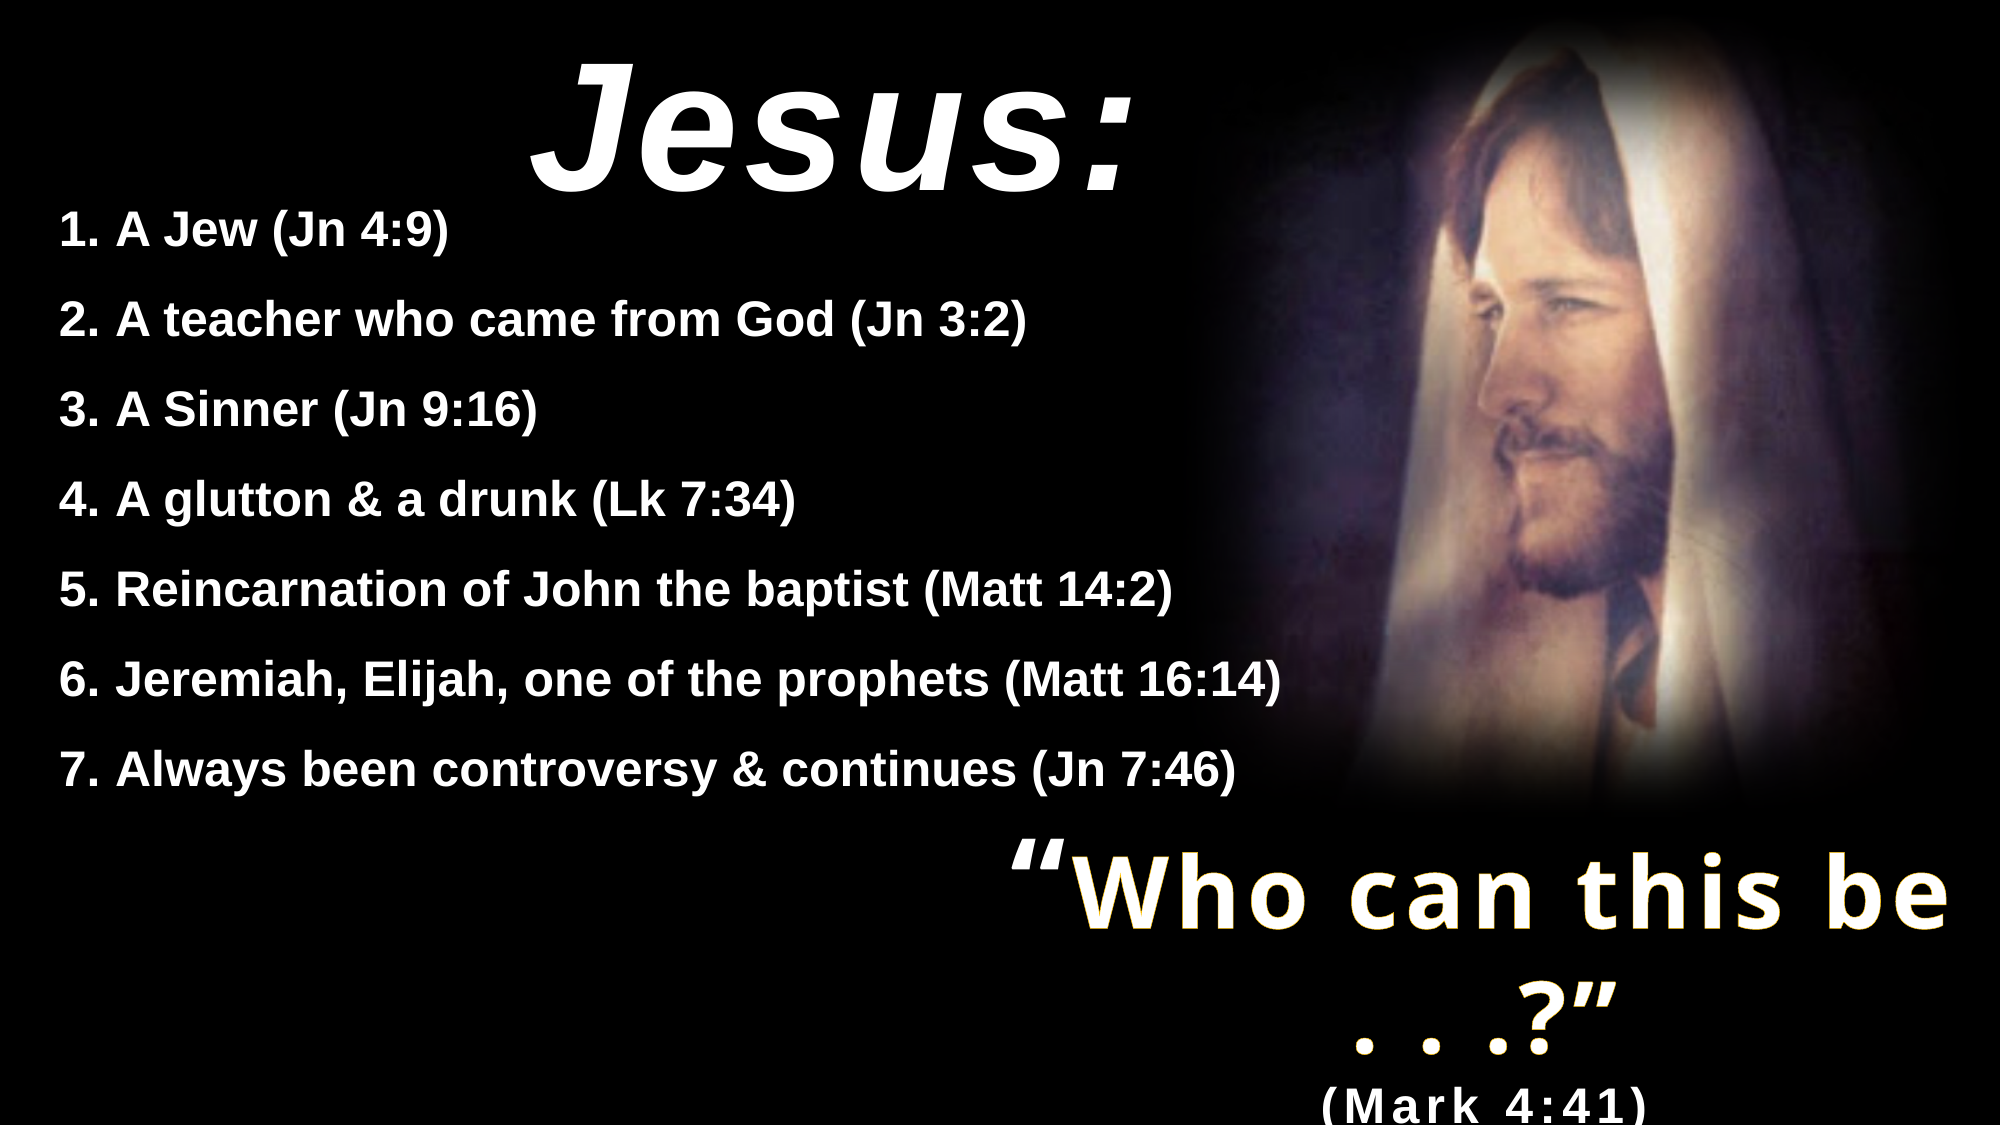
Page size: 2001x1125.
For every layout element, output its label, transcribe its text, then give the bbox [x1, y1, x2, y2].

text_box A Jew (Jn 4:9) A teacher who came from God (Jn 3:2) A Sinner (Jn 9:16) A glutton & a drunk (Lk 7:34) Reincarnation of John the baptist (Matt 14:2) Jeremiah, Elijah, one of the prophets (Matt 16:14) Always been controversy & continues (Jn 7:46) [44, 158, 1159, 804]
text_box Jesus: [513, 0, 1157, 158]
picture [1159, 0, 1986, 826]
text_box “Who can this be . . .?” (Mark 4:41) [982, 804, 1986, 1125]
